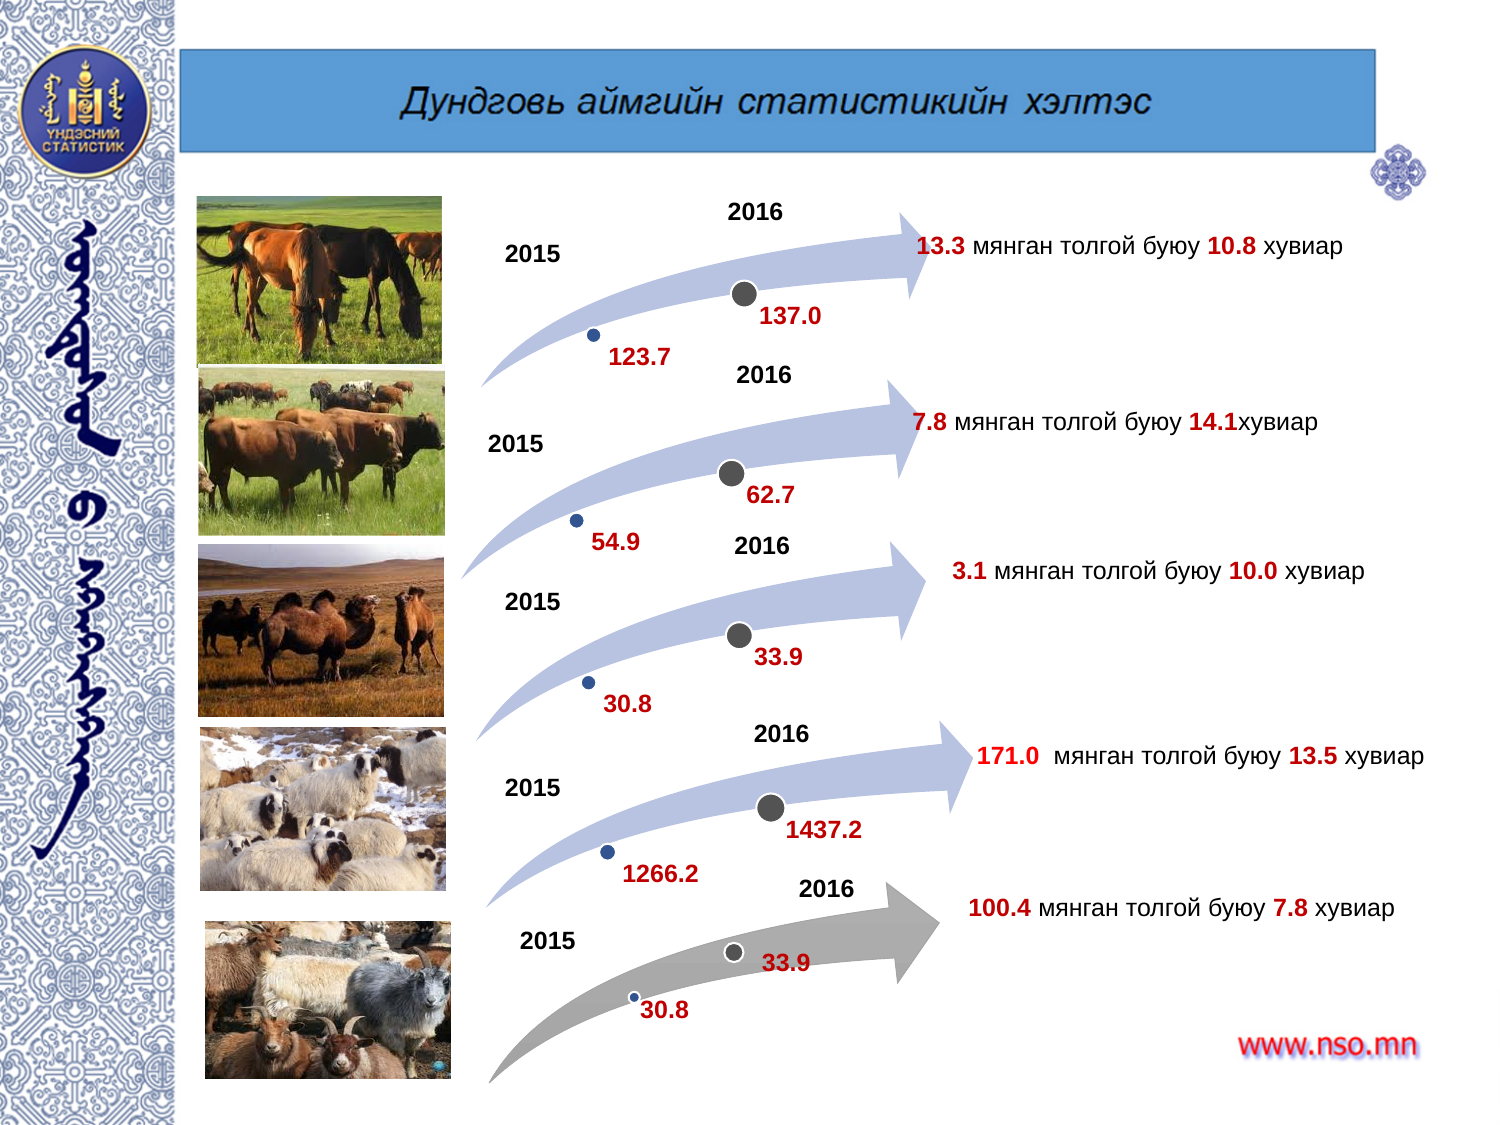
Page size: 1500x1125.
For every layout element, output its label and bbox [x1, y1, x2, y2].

text_box [489, 882, 952, 1083]
text_box [475, 541, 926, 742]
text_box [460, 379, 924, 580]
picture [0, 0, 1500, 1125]
text_box [485, 720, 974, 908]
text_box [480, 212, 931, 388]
